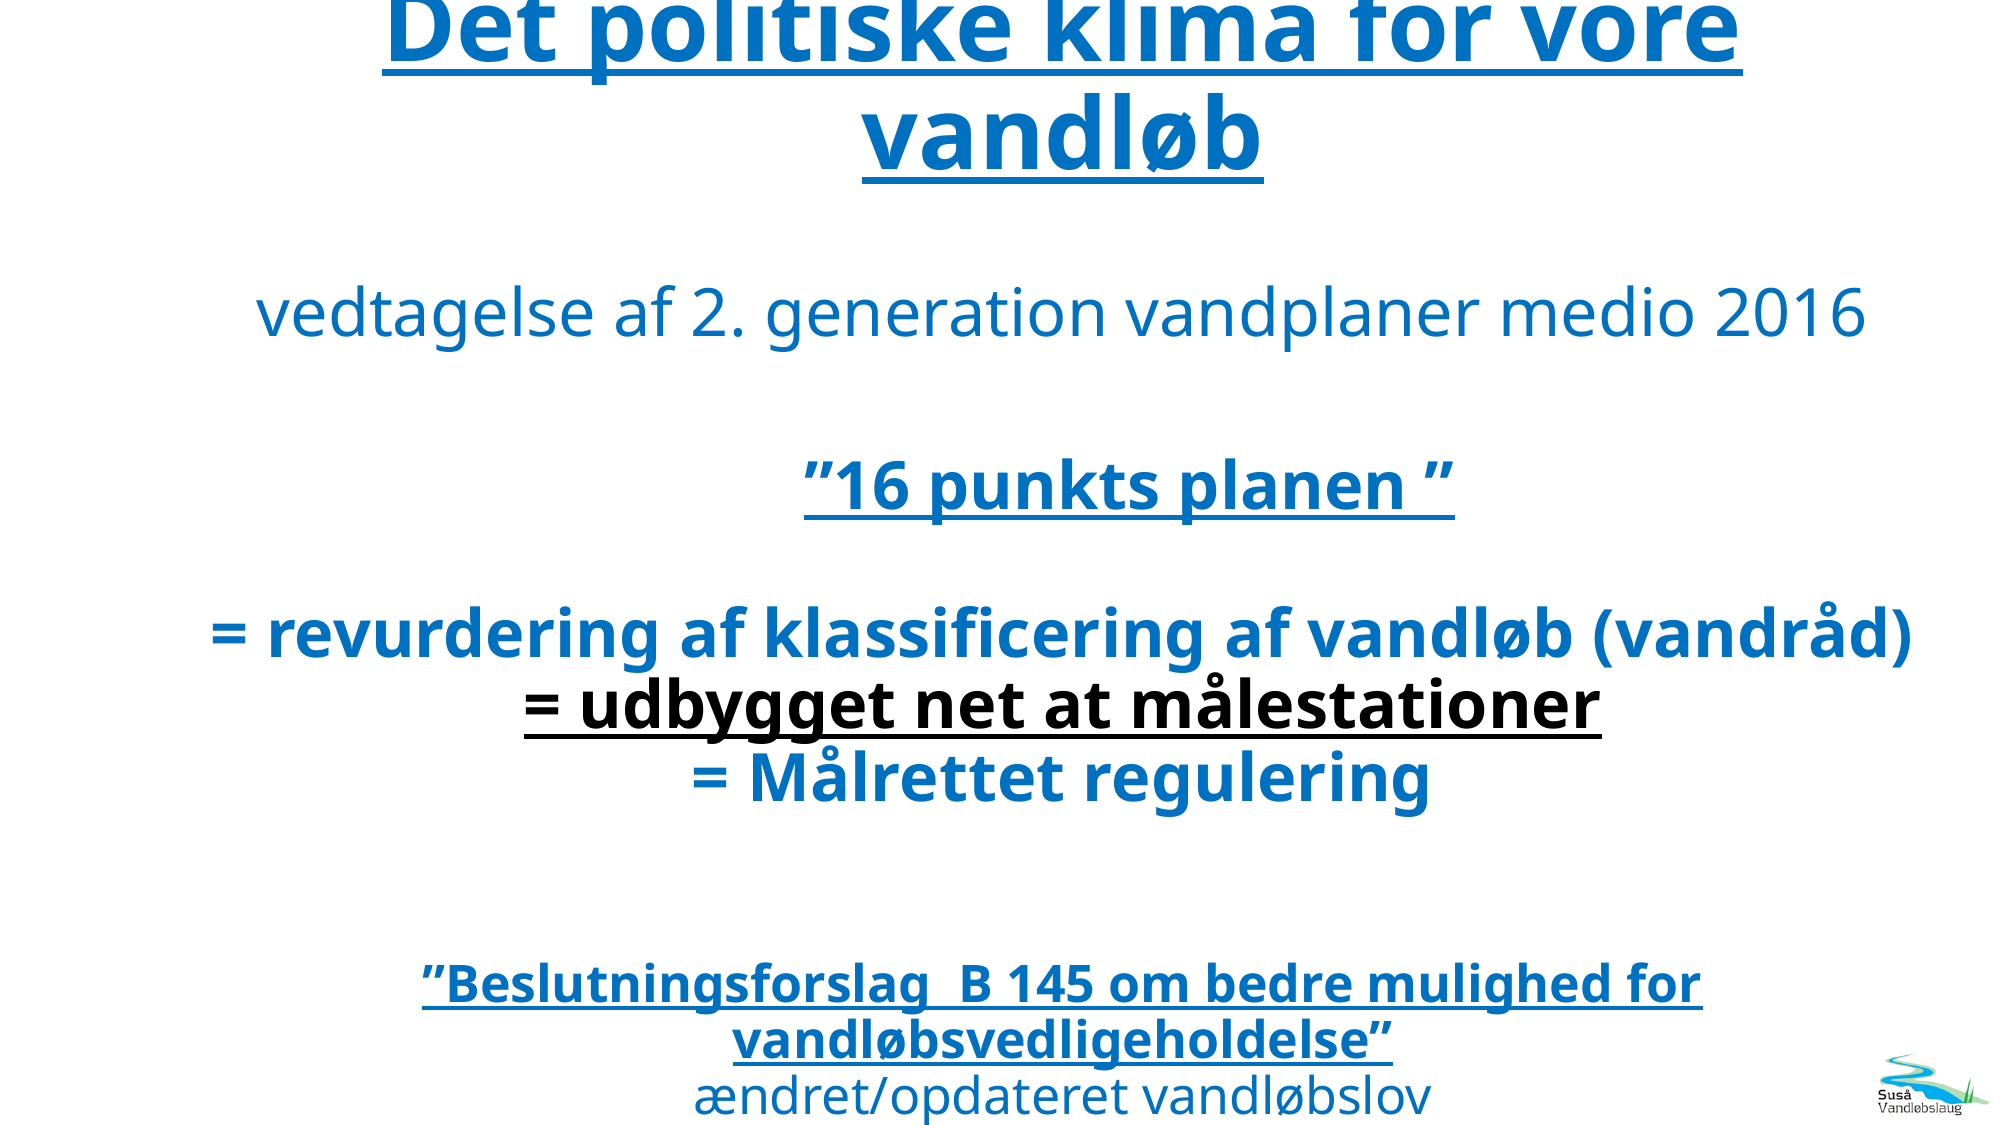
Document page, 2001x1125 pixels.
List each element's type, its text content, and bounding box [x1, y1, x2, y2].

picture [1857, 1045, 2000, 1125]
title Det politiske klima for vore vandløb vedtagelse af 2. generation vandplaner medio 2016 ”16 punkts planen ” = revurdering af klassificering af vandløb (vandråd) = udbygget net at målestationer = Målrettet regulering ”Beslutningsforslag B 145 om bedre mulighed for vandløbsvedligeholdelse” ændret/opdateret vandløbslov [161, 0, 1965, 1125]
